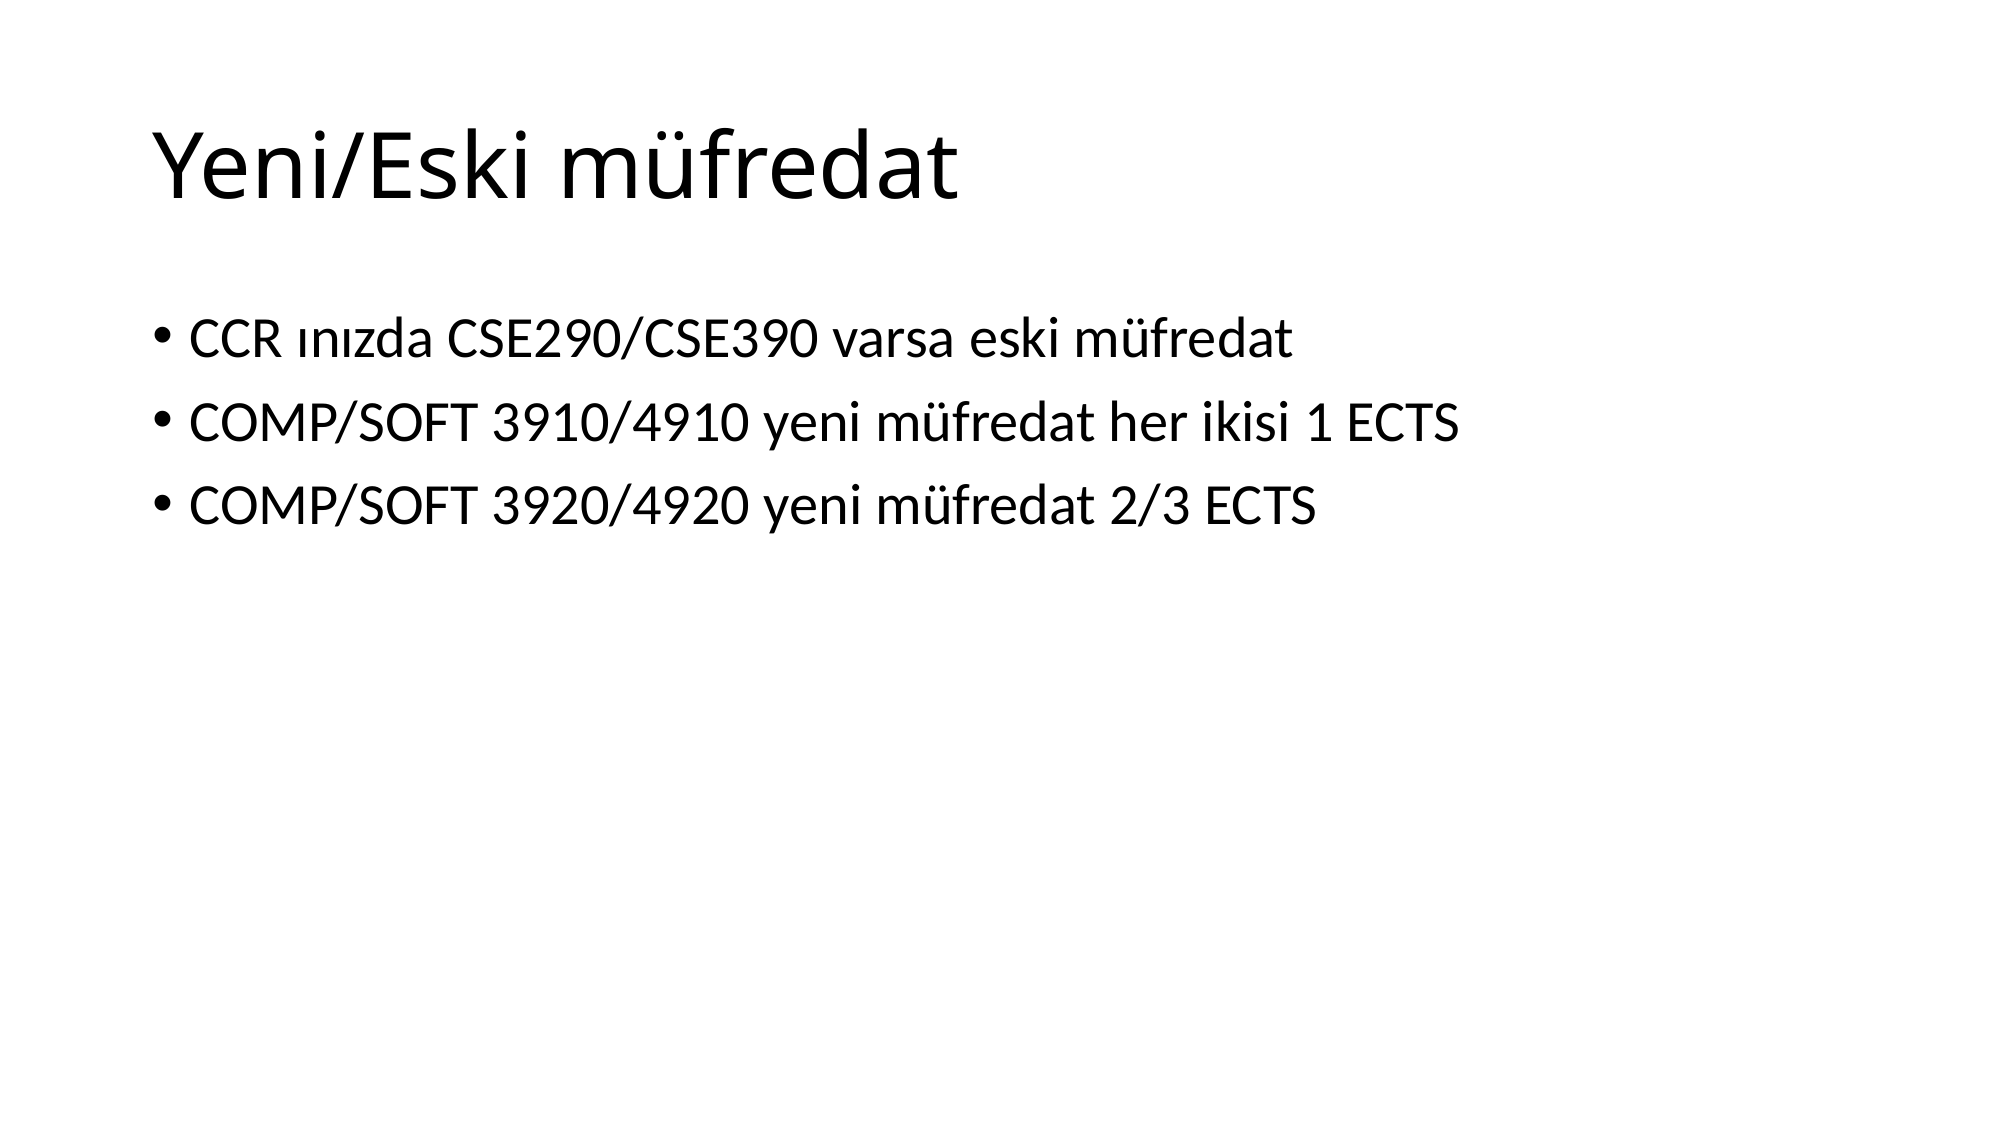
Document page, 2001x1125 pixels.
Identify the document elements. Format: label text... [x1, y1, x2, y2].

title Yeni/Eski müfredat [137, 59, 1863, 278]
list CCR ınızda CSE290/CSE390 varsa eski müfredat COMP/SOFT 3910/4910 yeni müfredat her ikisi 1 ECTS COMP/SOFT 3920/4920 yeni müfredat 2/3 ECTS [137, 299, 1863, 1014]
